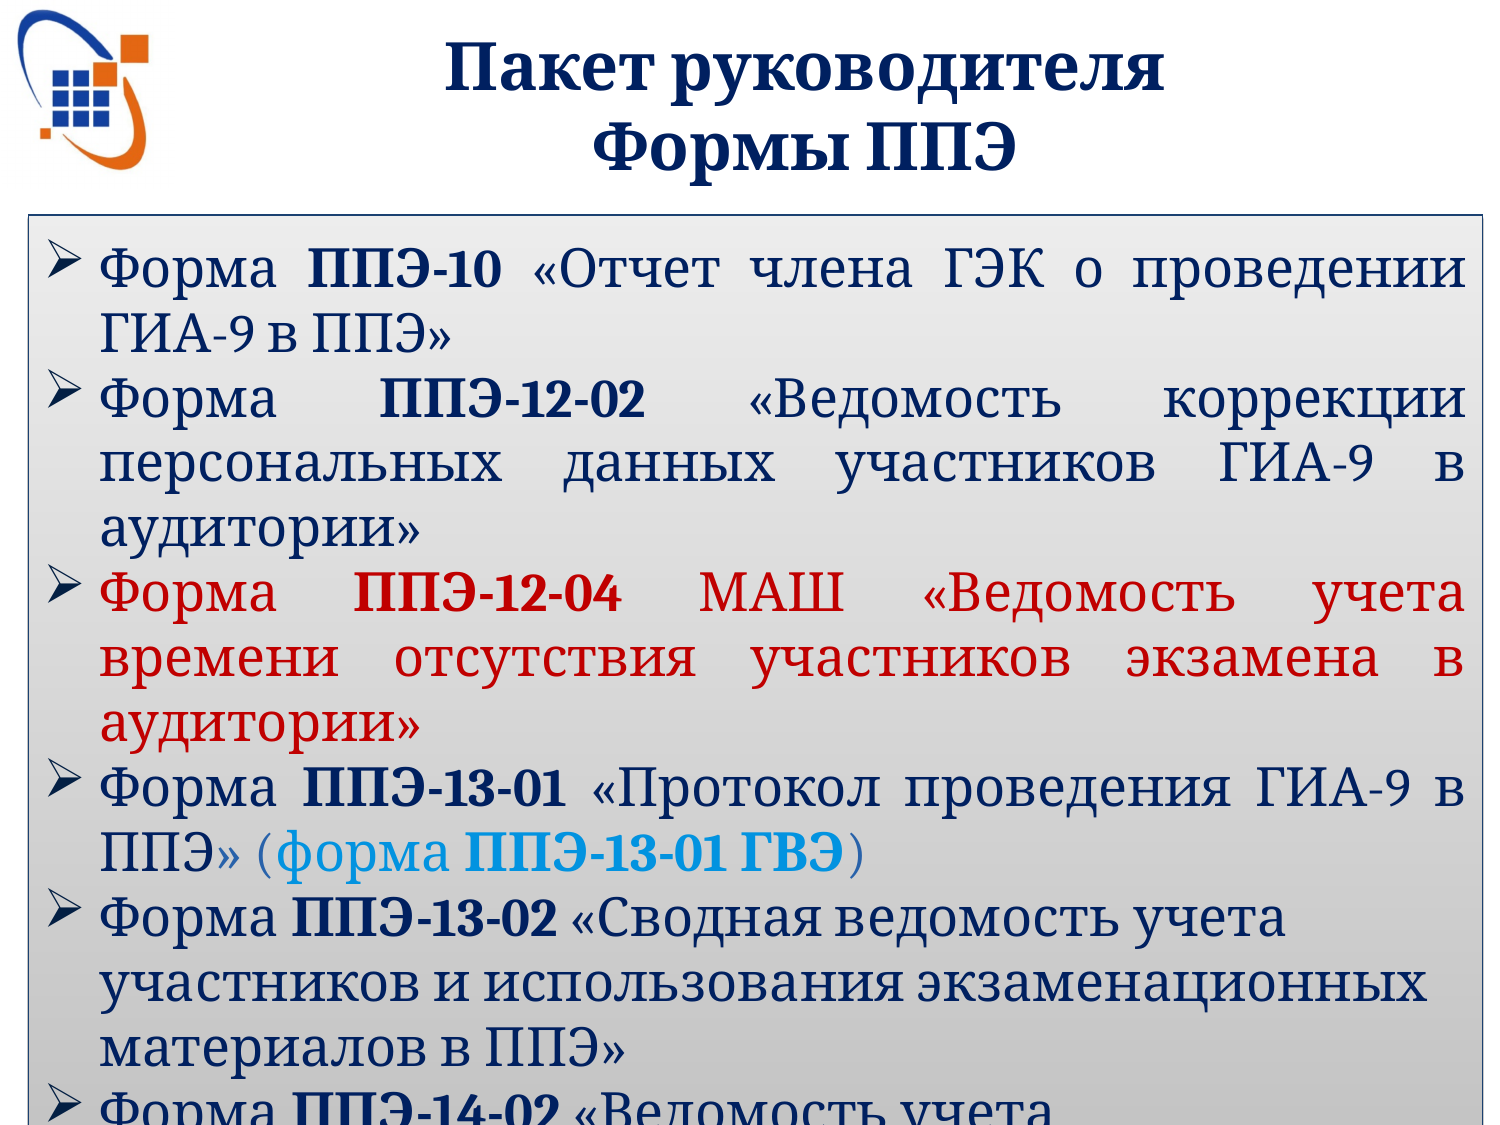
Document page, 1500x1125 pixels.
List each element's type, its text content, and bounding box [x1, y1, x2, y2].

text_box Пакет руководителя Формы ППЭ [107, 0, 1500, 213]
picture [13, 12, 107, 177]
text_box Форма ППЭ-10 «Отчет члена ГЭК о проведении ГИА-9 в ППЭ» Форма ППЭ-12-02 «Ведомость коррекции персональных данных участников ГИА-9 в аудитории» Форма ППЭ-12-04 МАШ «Ведомость учета времени отсутствия участников экзамена в аудитории» Форма ППЭ-13-01 «Протокол проведения ГИА-9 в ППЭ» (форма ППЭ-13-01 ГВЭ) Форма ППЭ-13-02 «Сводная ведомость учета участников и использования экзаменационных материалов в ППЭ» Форма ППЭ-14-02 «Ведомость учета экзаменационных материалов» (форма ППЭ-14-02 ГВЭ) [28, 215, 1483, 1125]
